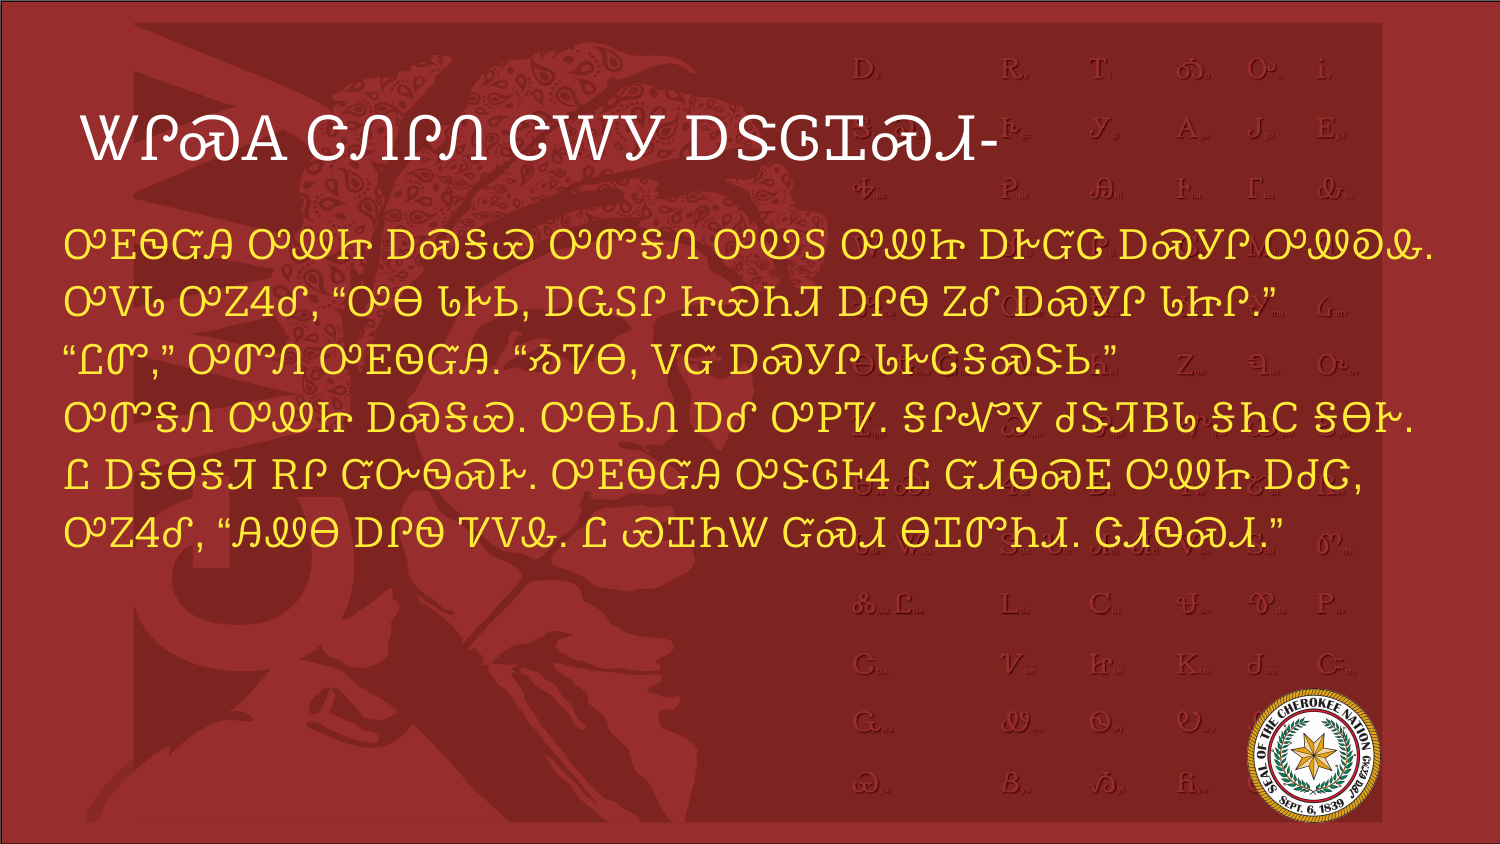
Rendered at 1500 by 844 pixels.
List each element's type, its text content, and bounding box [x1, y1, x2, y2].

list ᎤᎬᏫᏳᎯ ᎤᏪᏥ ᎠᏍᎦᏯ ᎤᏛᎦᏁ ᎤᏬᏚ ᎤᏪᏥ ᎠᎨᏳᏣ ᎠᏍᎩᎵ ᎤᏪᎧᎲ. ᎤᏙᏓ ᎤᏃᏎᎴ, “ᎤᎾ ᏓᎨᏏ, ᎠᏩᏚᎵ ᏥᏯᏂᏘ ᎠᎵᏫ ᏃᎴ ᎠᏍᎩᎵ ᏓᏥᎵ.” “ᏝᏛ,” ᎤᏛᏁ ᎤᎬᏫᏳᎯ. “ᏱᏤᎾ, ᏙᏳ ᎠᏍᎩᎵ ᏓᎨᏣᎦᏍᏕᏏ.” ᎤᏛᎦᏁ ᎤᏪᏥ ᎠᏍᎦᏯ. ᎤᎾᏏᏁ ᎠᎴ ᎤᏢᏤ. ᎦᎵᏉᎩ ᏧᏕᏘᏴᏓ ᎦᏂᏟ ᎦᎾᎨ. Ꮭ ᎠᎦᎾᎦᏘ ᎡᎵ ᏳᏅᏫᏍᎨ. ᎤᎬᏫᏳᎯ ᎤᏕᎶᎰᏎ Ꮭ ᏳᏗᏫᏍᎬ ᎤᏪᏥ ᎠᏧᏣ, ᎤᏃᏎᎴ, “ᎯᏪᎾ ᎠᎵᏫ ᏤᏙᎲ. Ꮭ ᏯᏆᏂᏔ ᏳᏍᏗ ᎾᏆᏛᏂᏗ. ᏣᏗᏫᏍᏗ.” [47, 195, 1453, 806]
picture [0, 0, 1500, 844]
title ᏔᎵᏍᎪ ᏣᏁᎵᏁ ᏣᎳᎩ ᎠᏕᎶᏆᏍᏗ- [63, 75, 1437, 188]
